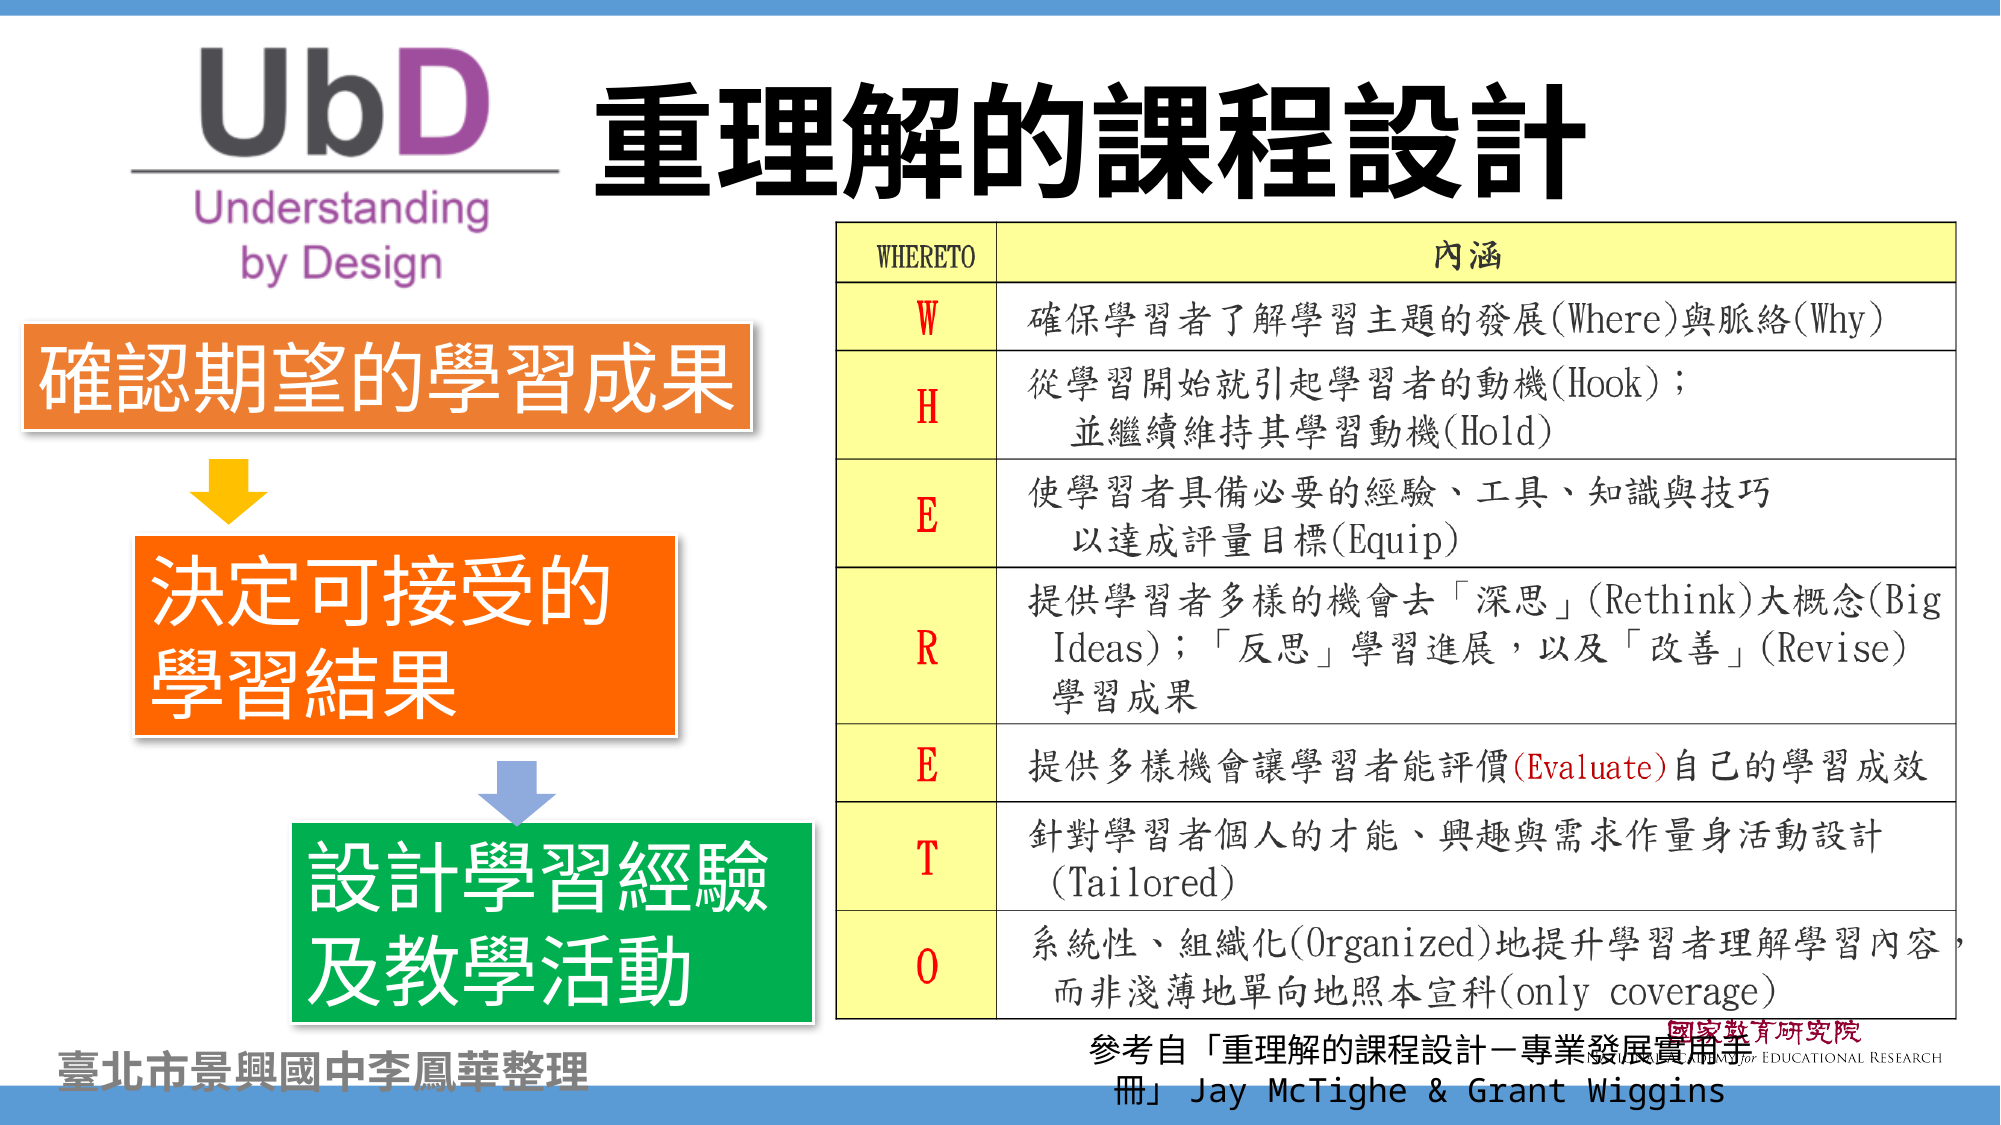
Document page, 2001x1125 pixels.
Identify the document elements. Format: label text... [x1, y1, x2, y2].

text_box [186, 458, 271, 527]
text_box [474, 760, 560, 829]
text_box 參考自「重理解的課程設計－專業發展實用手冊」Jay McTighe & Grant Wiggins [1040, 1037, 1802, 1117]
picture [0, 0, 2001, 1125]
list 重理解的課程設計 [574, 108, 1653, 188]
text_box 確認期望的學習成果 [21, 321, 753, 432]
text_box 設計學習經驗 及教學活動 [289, 820, 815, 1025]
text_box 決定可接受的 學習結果 [132, 533, 678, 738]
text_box 臺北市景興國中李鳳華整理 [41, 1036, 606, 1105]
